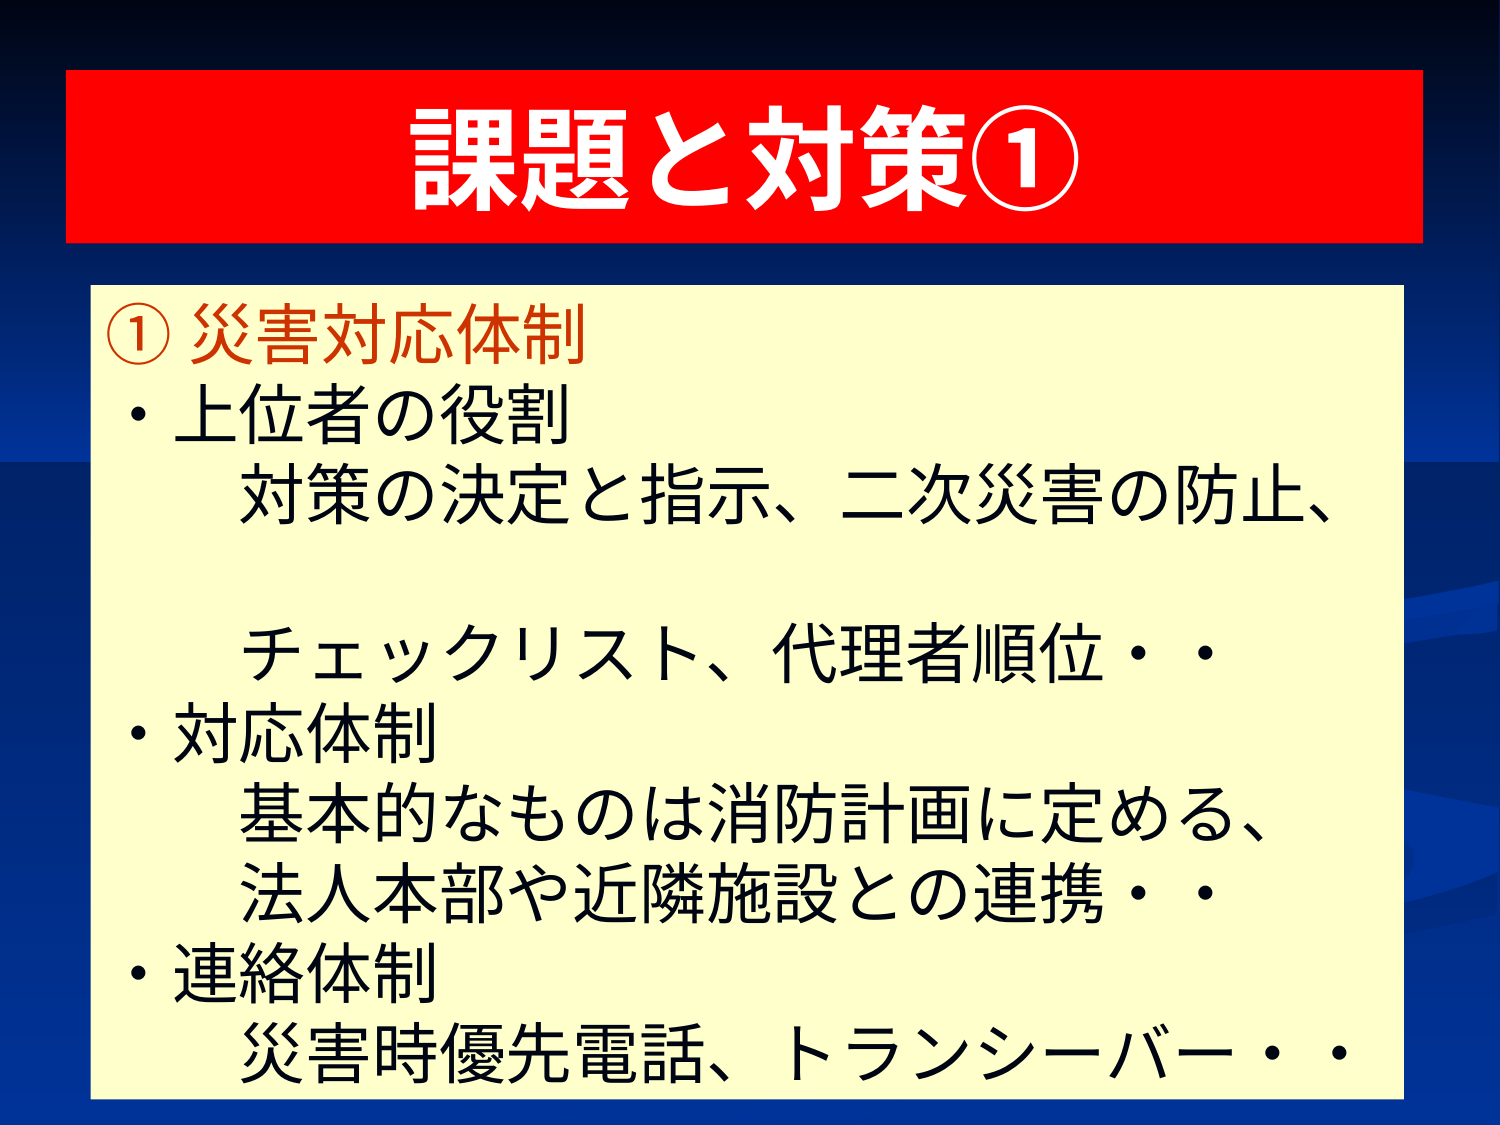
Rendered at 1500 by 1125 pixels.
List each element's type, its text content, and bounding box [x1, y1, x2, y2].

text_box ①災害対応体制 ・上位者の役割 対策の決定と指示、二次災害の防止、 チェックリスト、代理者順位・・ ・対応体制 基本的なものは消防計画に定める、 法人本部や近隣施設との連携・・ ・連絡体制 災害時優先電話、トランシーバー・・ [90, 285, 1404, 1100]
title 課題と対策① [65, 69, 1424, 244]
